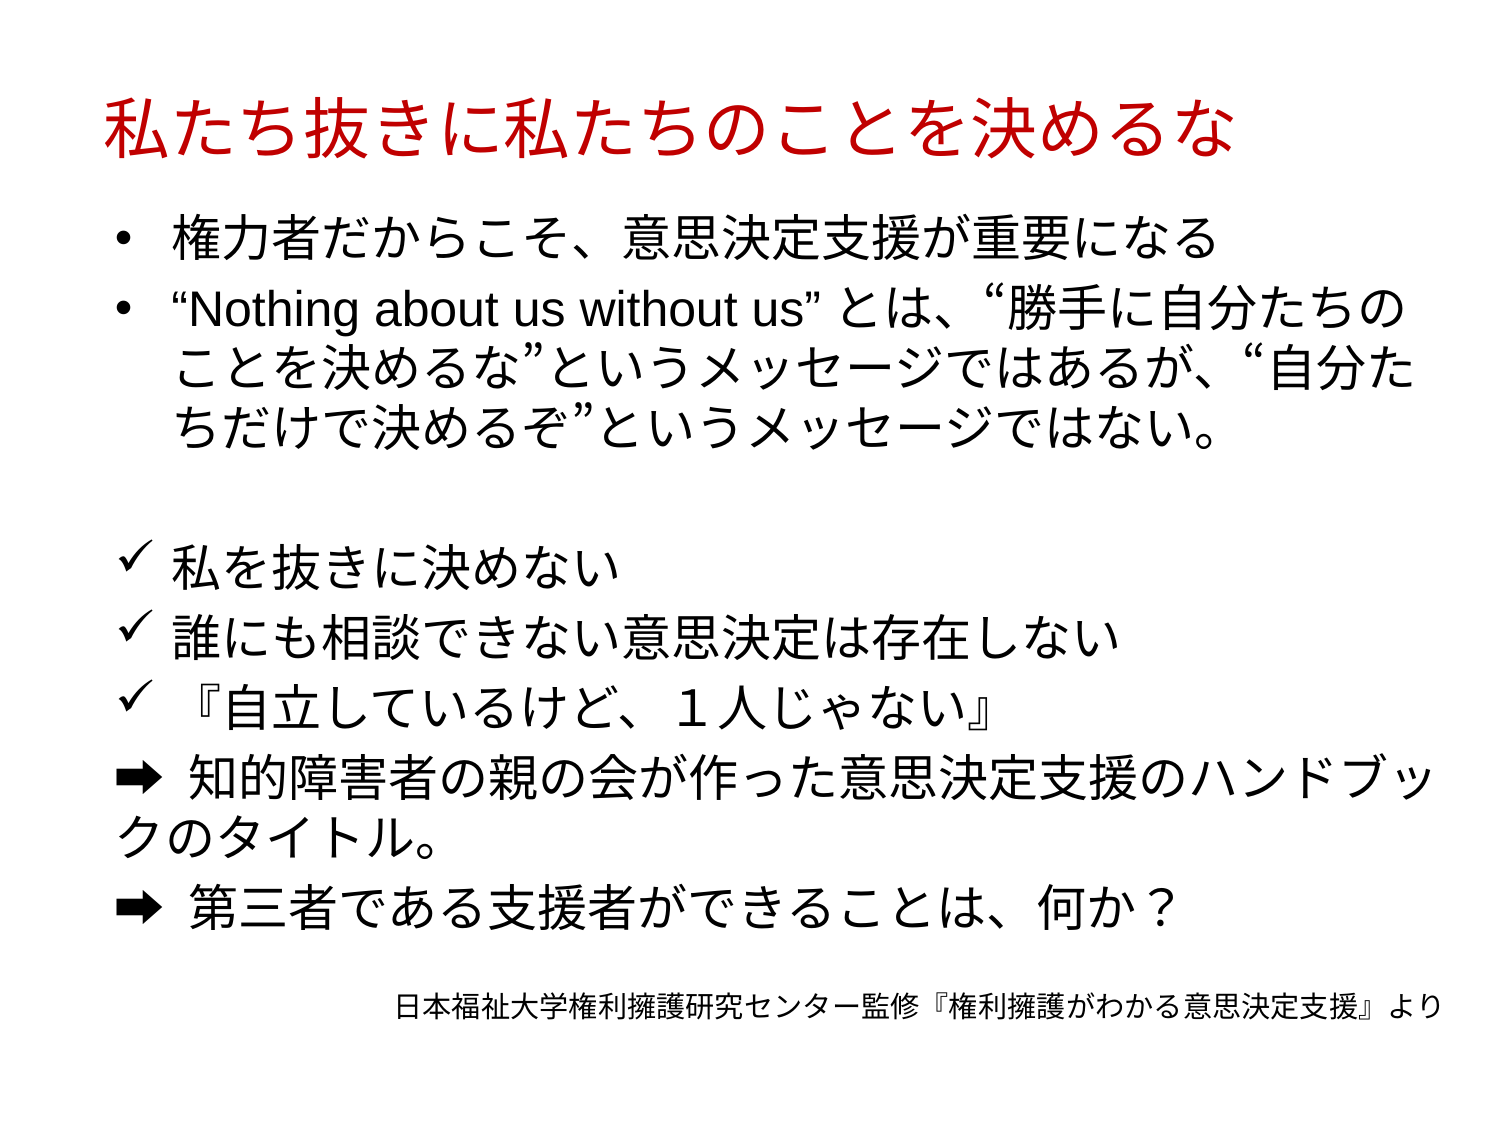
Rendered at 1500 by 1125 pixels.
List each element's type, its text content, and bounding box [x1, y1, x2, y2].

text_box 日本福祉大学権利擁護研究センター監修『権利擁護がわかる意思決定支援』より [42, 980, 1461, 1031]
text_box 私たち抜きに私たちのことを決めるな [88, 79, 1500, 175]
text_box 権力者だからこそ、意思決定支援が重要になる “Nothing about us without us”とは、“勝手に自分たちのことを決めるな”というメッセージではあるが、“自分たちだけで決めるぞ”というメッセージではない。 私を抜きに決めない 誰にも相談できない意思決定は存在しない 『自立しているけど、１人じゃない』 ➡ 知的障害者の親の会が作った意思決定支援のハンドブックのタイトル。 ➡ 第三者である支援者ができることは、何か？ [100, 199, 1461, 1004]
